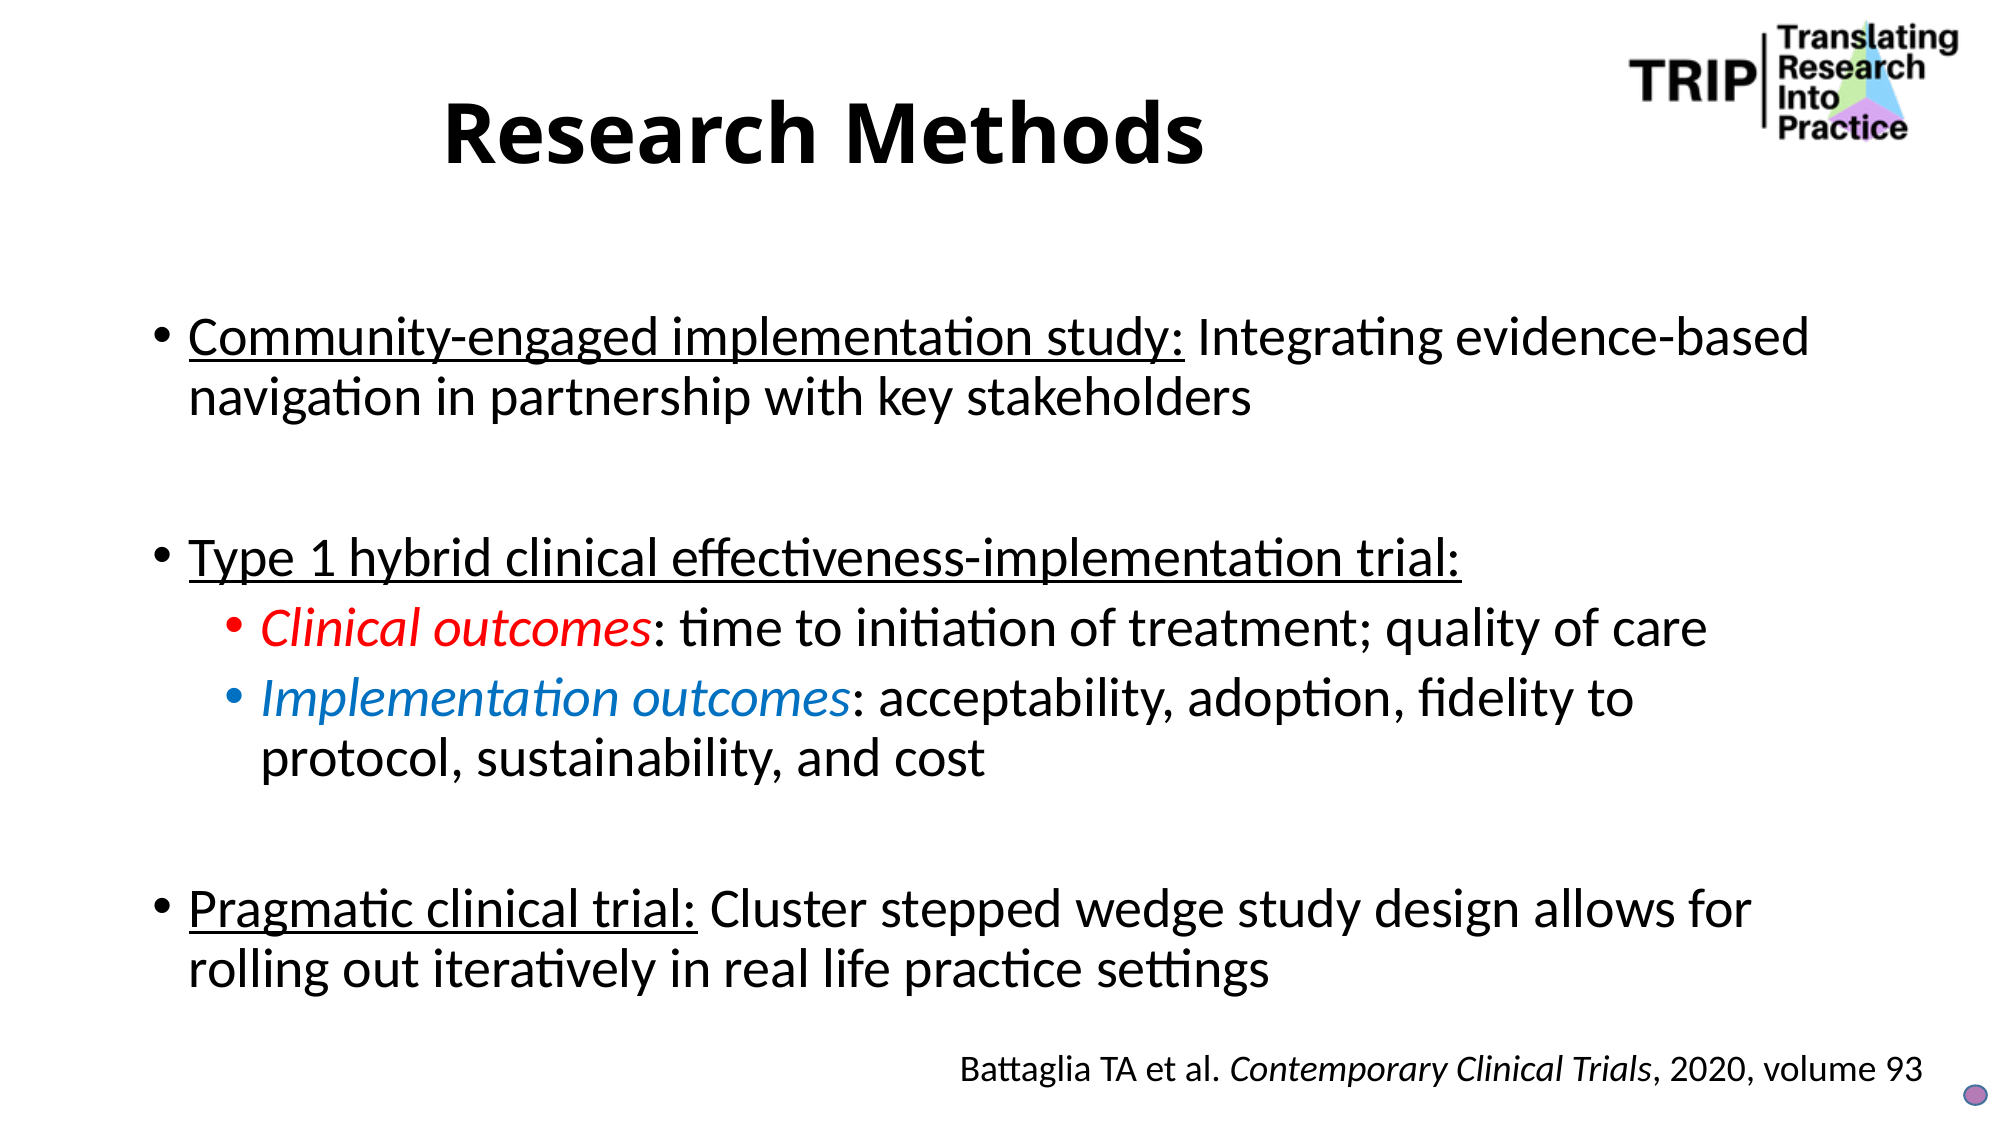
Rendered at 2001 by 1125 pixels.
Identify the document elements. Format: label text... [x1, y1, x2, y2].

picture [1623, 14, 1963, 149]
list Community-engaged implementation study: Integrating evidence-based navigation in partnership with key stakeholders Type 1 hybrid clinical effectiveness-implementation trial: Clinical outcomes: time to initiation of treatment; quality of care Implementation outcomes: acceptability, adoption, fidelity to protocol, sustainability, and cost Pragmatic clinical trial: Cluster stepped wedge study design allows for rolling out iteratively in real life practice settings [137, 299, 1863, 1014]
title Research Methods [0, 28, 1649, 246]
text_box [1963, 1084, 1988, 1106]
text_box Battaglia TA et al. Contemporary Clinical Trials, 2020, volume 93 [945, 1036, 1963, 1097]
